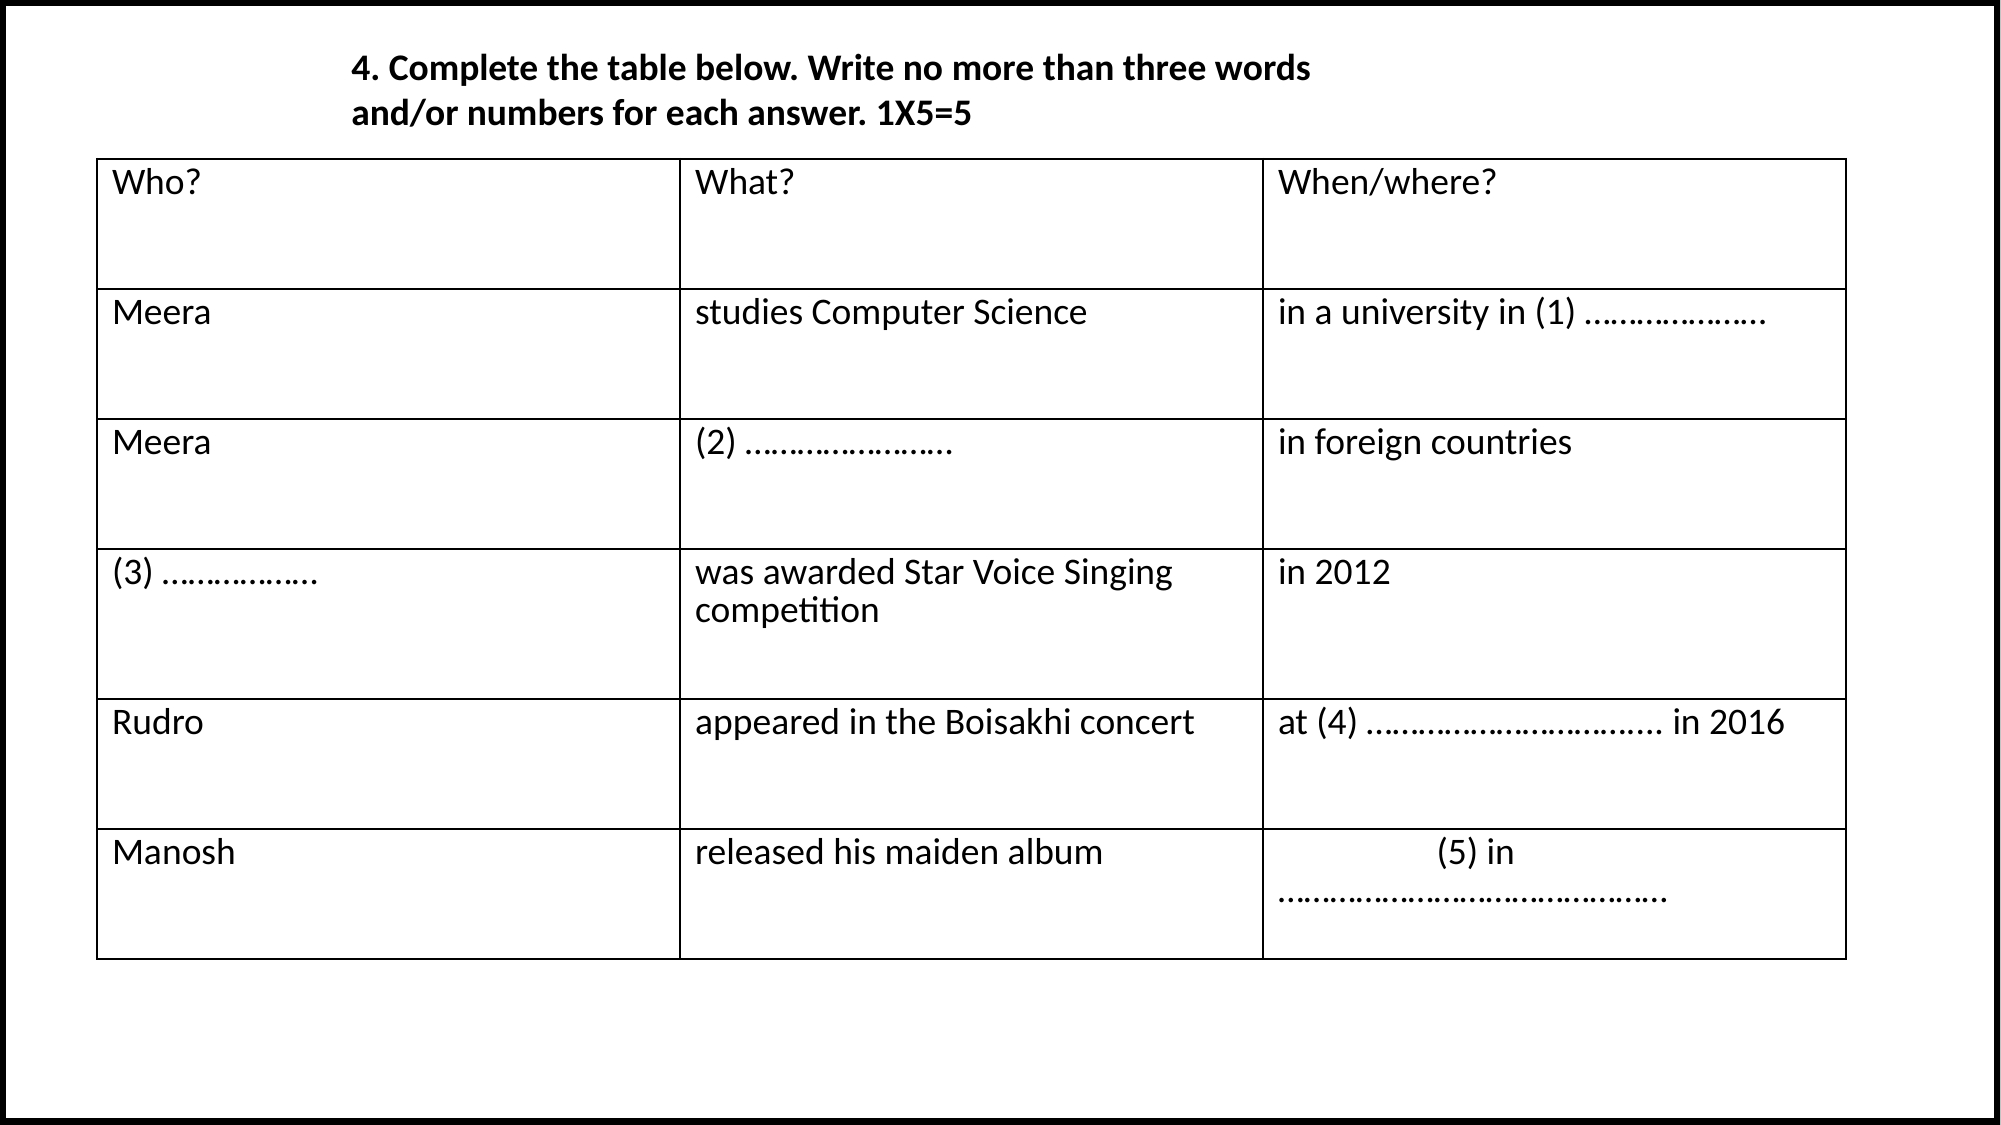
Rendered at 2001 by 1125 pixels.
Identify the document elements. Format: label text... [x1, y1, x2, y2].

table_cell at (4) ………………………….... in 2016 [1264, 700, 1845, 828]
table_cell in a university in (1) ………………… [1264, 290, 1845, 418]
table_cell released his maiden album [681, 830, 1262, 958]
table_header When/where? [1264, 160, 1845, 288]
table_cell Meera [98, 420, 679, 548]
table_cell Rudro [98, 700, 679, 828]
table_cell was awarded Star Voice Singing competition [681, 550, 1262, 698]
table_cell appeared in the Boisakhi concert [681, 700, 1262, 828]
table_cell Meera [98, 290, 679, 418]
table_cell in 2012 [1264, 550, 1845, 698]
table_cell Manosh [98, 830, 679, 958]
table_cell (3) ……………… [98, 550, 679, 698]
table_header What? [681, 160, 1262, 288]
table_cell (5) in ……………………………………… [1264, 830, 1845, 958]
table_header Who? [98, 160, 679, 288]
text_box 4. Complete the table below. Write no more than three words and/or numbers for each answer. 1X5=5 [336, 35, 1337, 140]
table_cell (2) …………………… [681, 420, 1262, 548]
table_cell studies Computer Science [681, 290, 1262, 418]
table_cell in foreign countries [1264, 420, 1845, 548]
